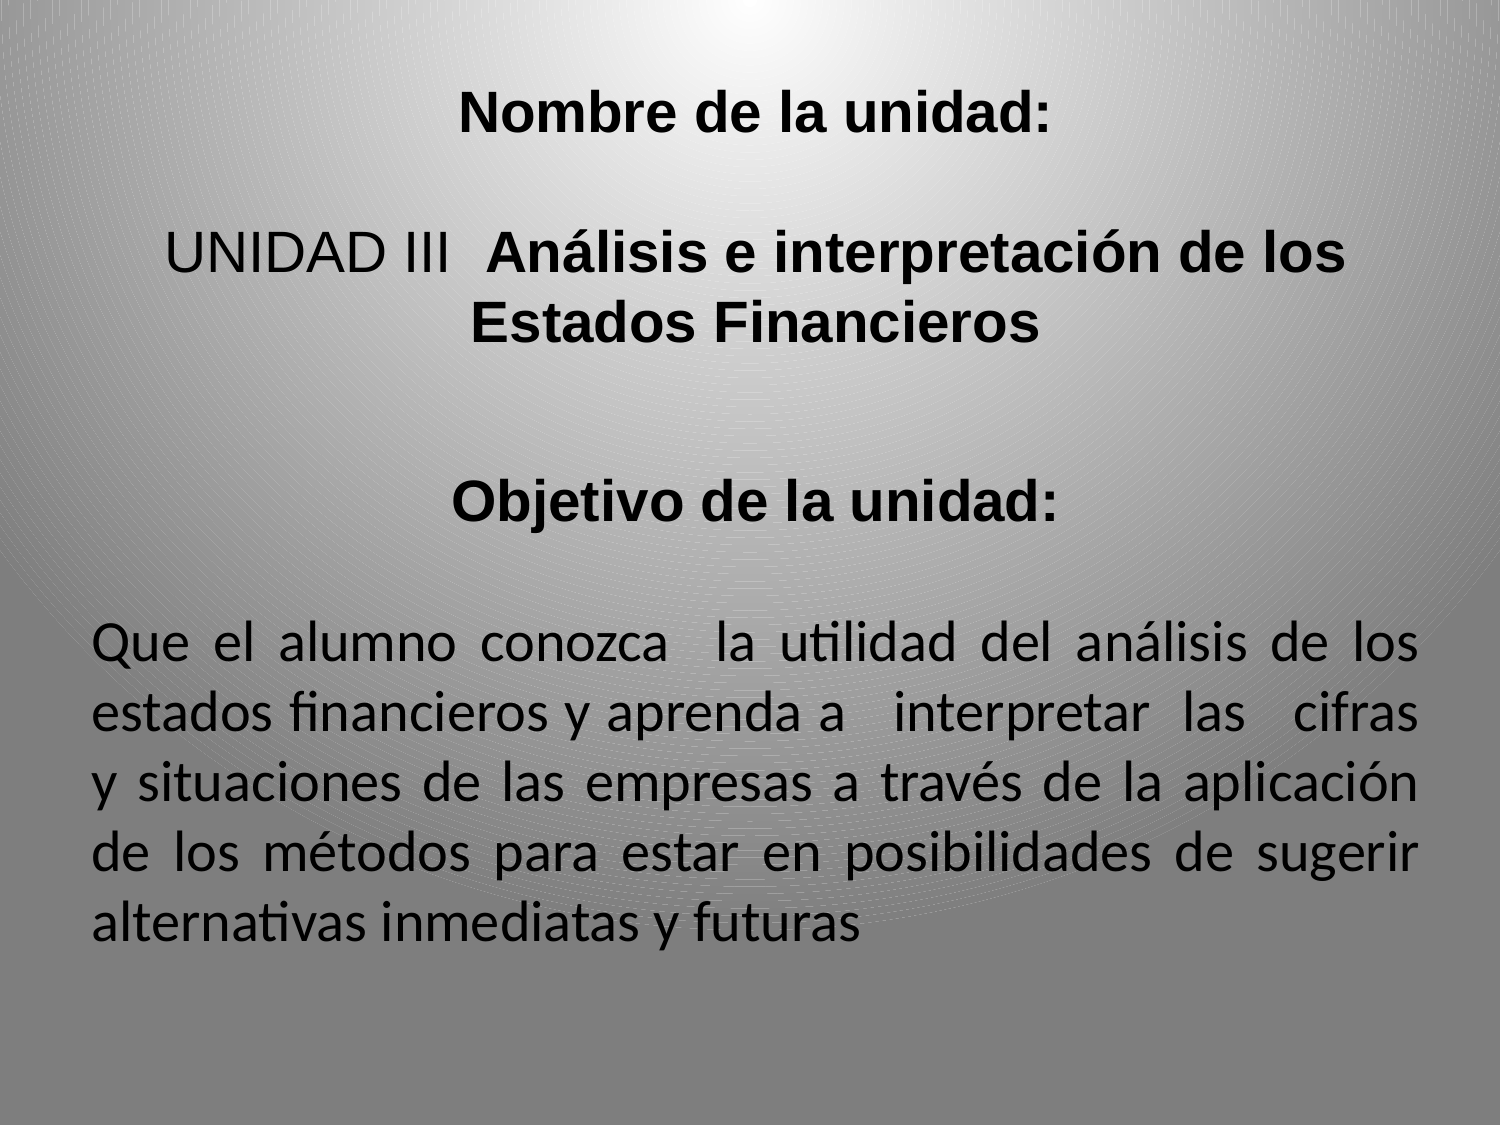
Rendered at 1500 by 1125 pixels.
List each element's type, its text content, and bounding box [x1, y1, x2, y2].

text_box Nombre de la unidad: UNIDAD III Análisis e interpretación de los Estados Financieros Objetivo de la unidad: Que el alumno conozca la utilidad del análisis de los estados financieros y aprenda a interpretar las cifras y situaciones de las empresas a través de la aplicación de los métodos para estar en posibilidades de sugerir alternativas inmediatas y futuras [76, 66, 1436, 1101]
